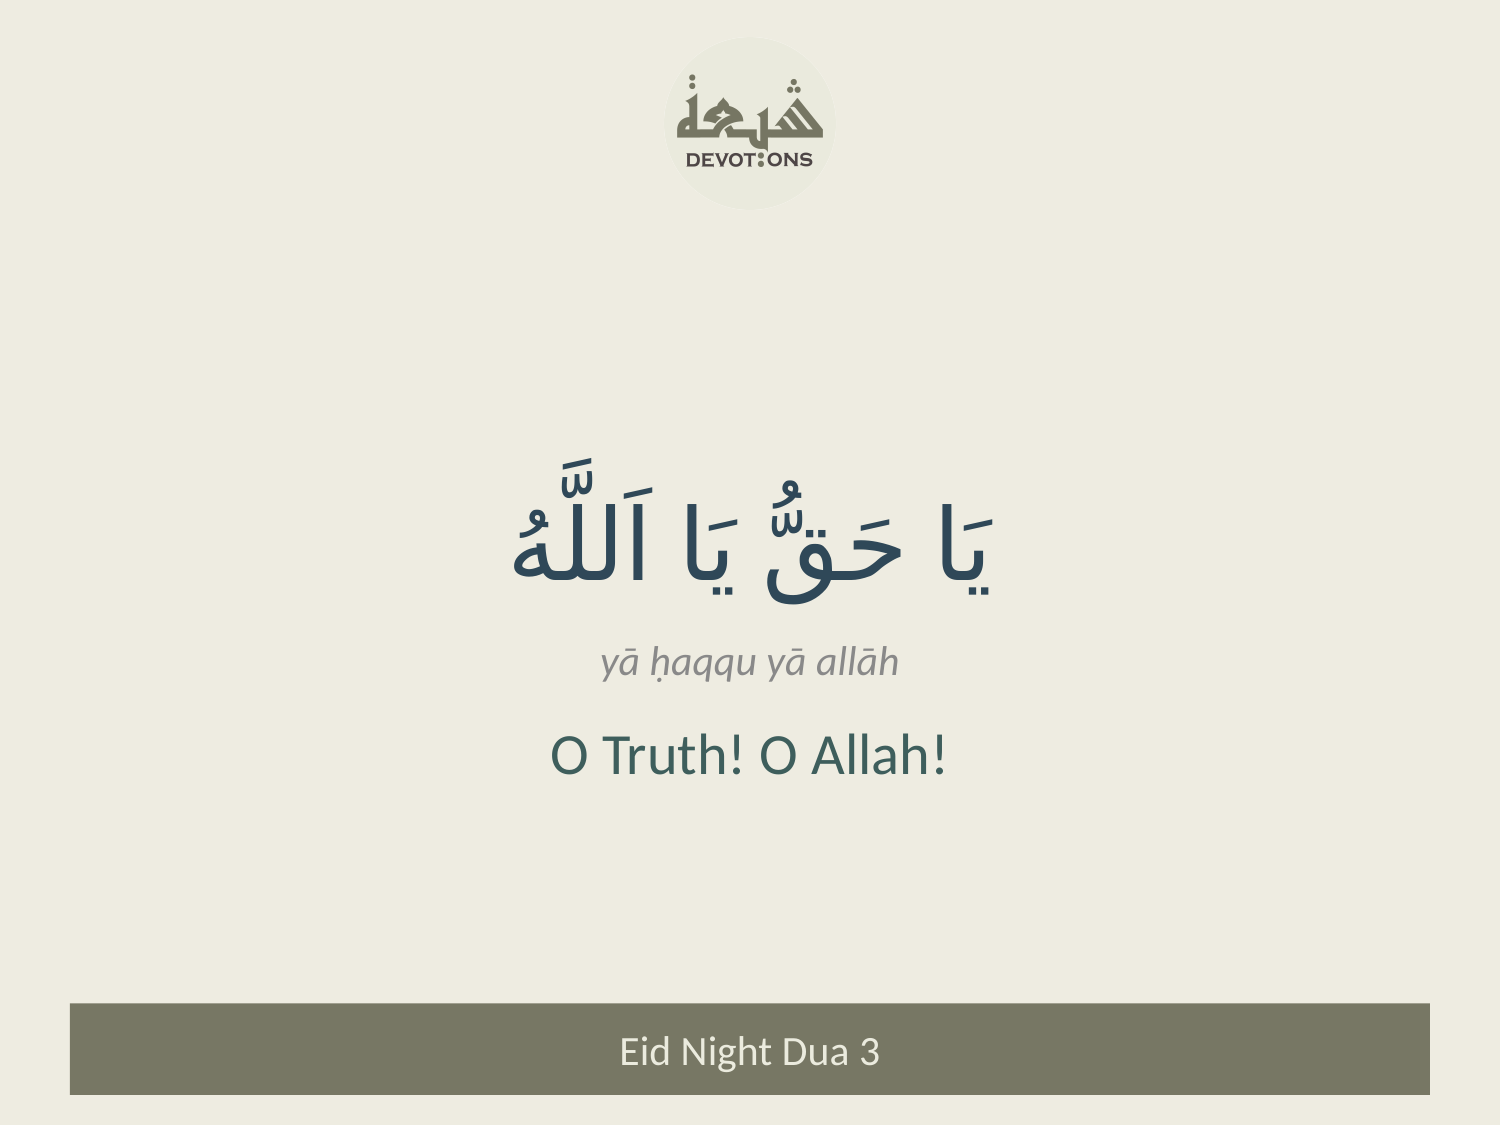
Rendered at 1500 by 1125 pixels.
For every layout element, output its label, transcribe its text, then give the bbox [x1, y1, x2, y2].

list يَا حَقُّ يَا اَللَّهُ yā ḥaqqu yā allāh O Truth! O Allah! [69, 203, 1430, 1003]
list Eid Night Dua 3 [69, 1003, 1430, 1095]
picture [656, 29, 844, 203]
